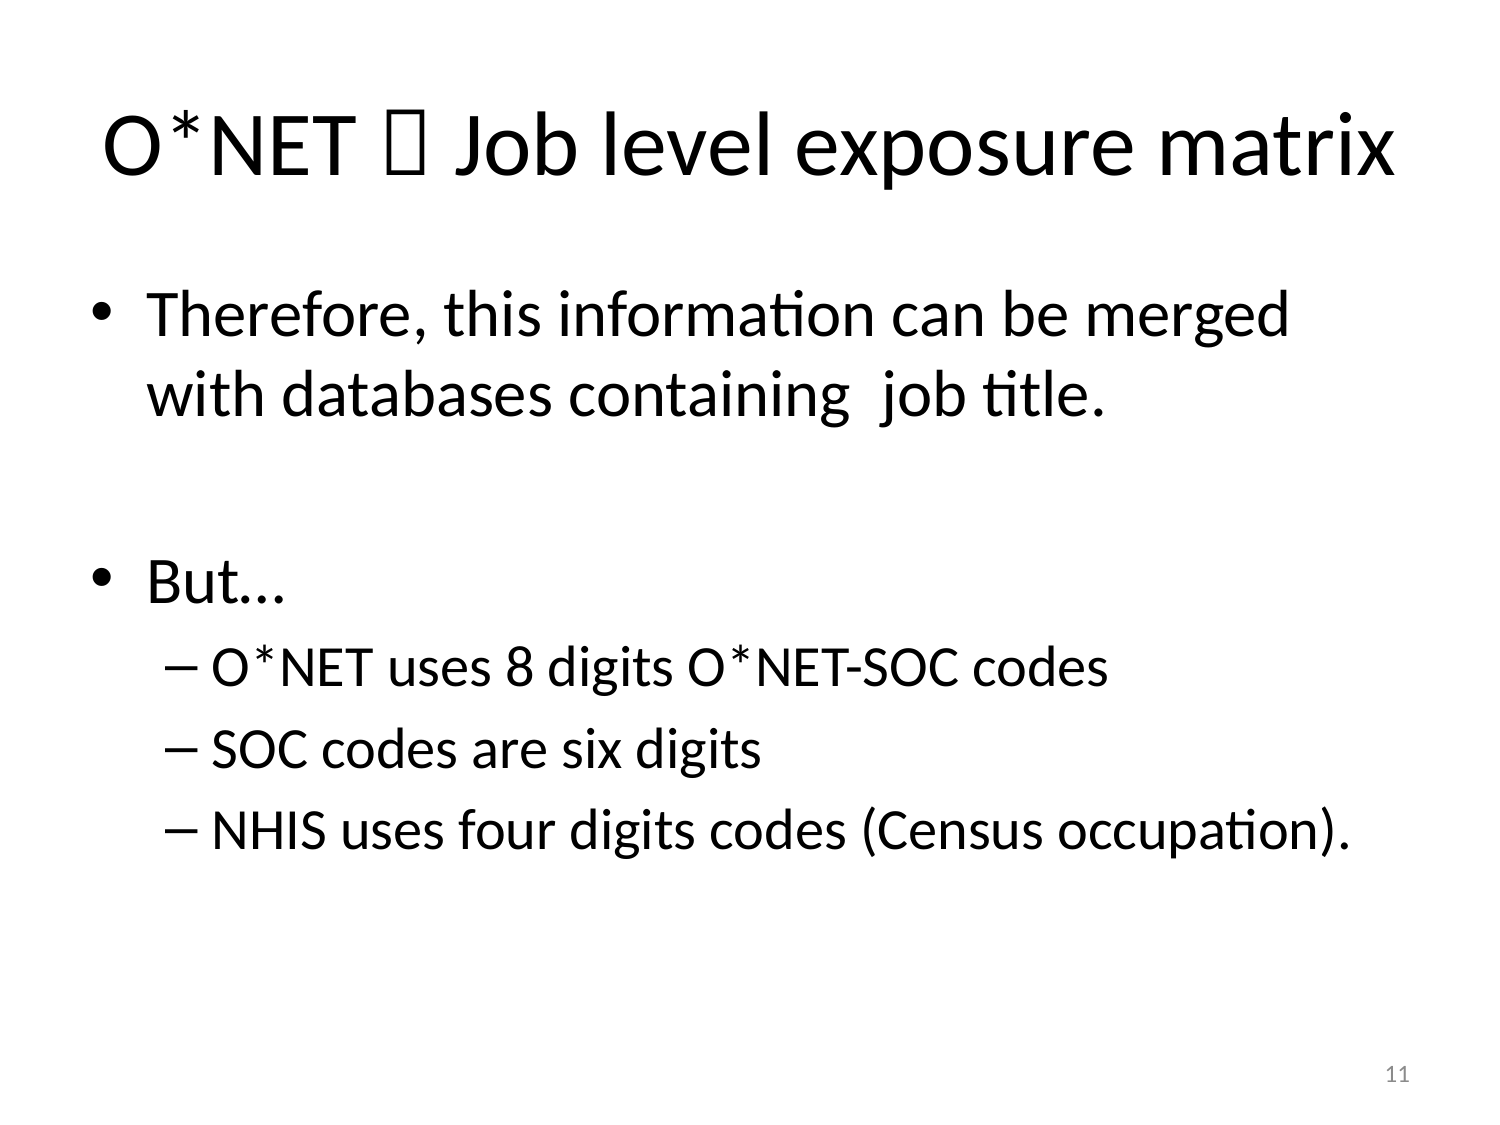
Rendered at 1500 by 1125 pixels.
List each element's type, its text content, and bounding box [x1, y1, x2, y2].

title O*NET  Job level exposure matrix [75, 45, 1425, 233]
list Therefore, this information can be merged with databases containing job title. But… O*NET uses 8 digits O*NET-SOC codes SOC codes are six digits NHIS uses four digits codes (Census occupation). [75, 262, 1425, 1005]
slide_number 11 [1074, 1042, 1425, 1103]
